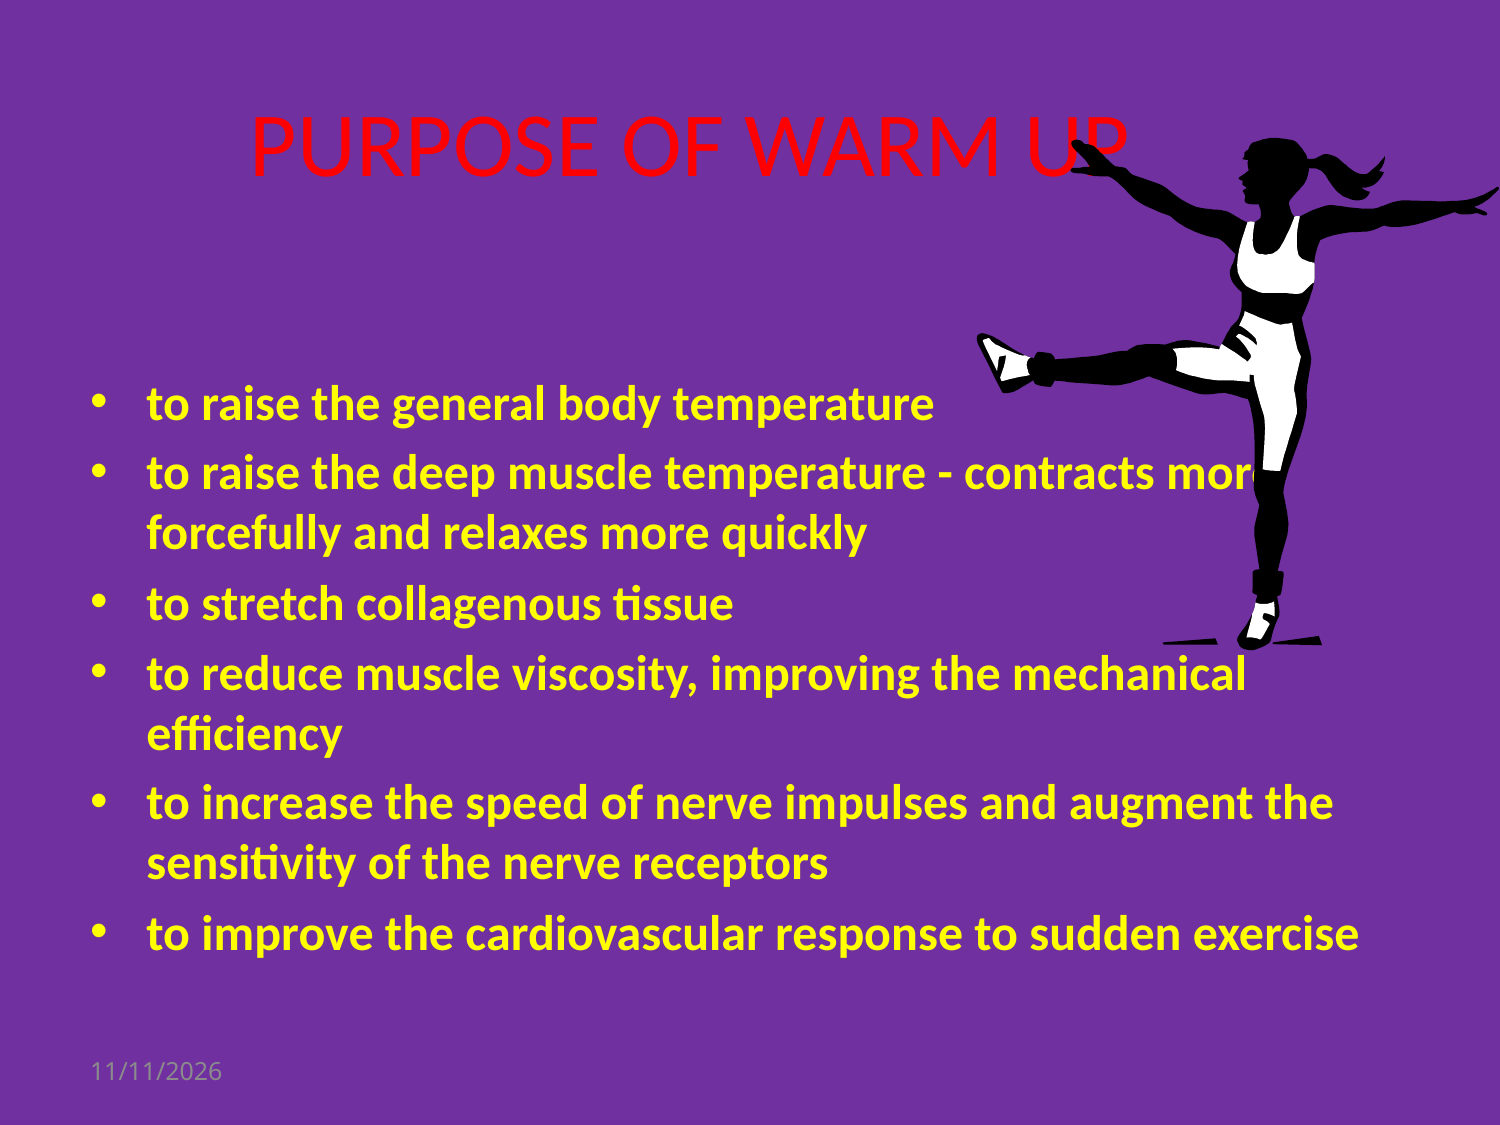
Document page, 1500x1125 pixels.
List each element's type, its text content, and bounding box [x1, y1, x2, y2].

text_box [974, 137, 1500, 651]
title PURPOSE OF WARM UP [0, 37, 1382, 242]
list to raise the general body temperature to raise the deep muscle temperature - contracts more forcefully and relaxes more quickly to stretch collagenous tissue to reduce muscle viscosity, improving the mechanical efficiency to increase the speed of nerve impulses and augment the sensitivity of the nerve receptors to improve the cardiovascular response to sudden exercise [75, 362, 1413, 688]
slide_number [75, 1042, 425, 1103]
